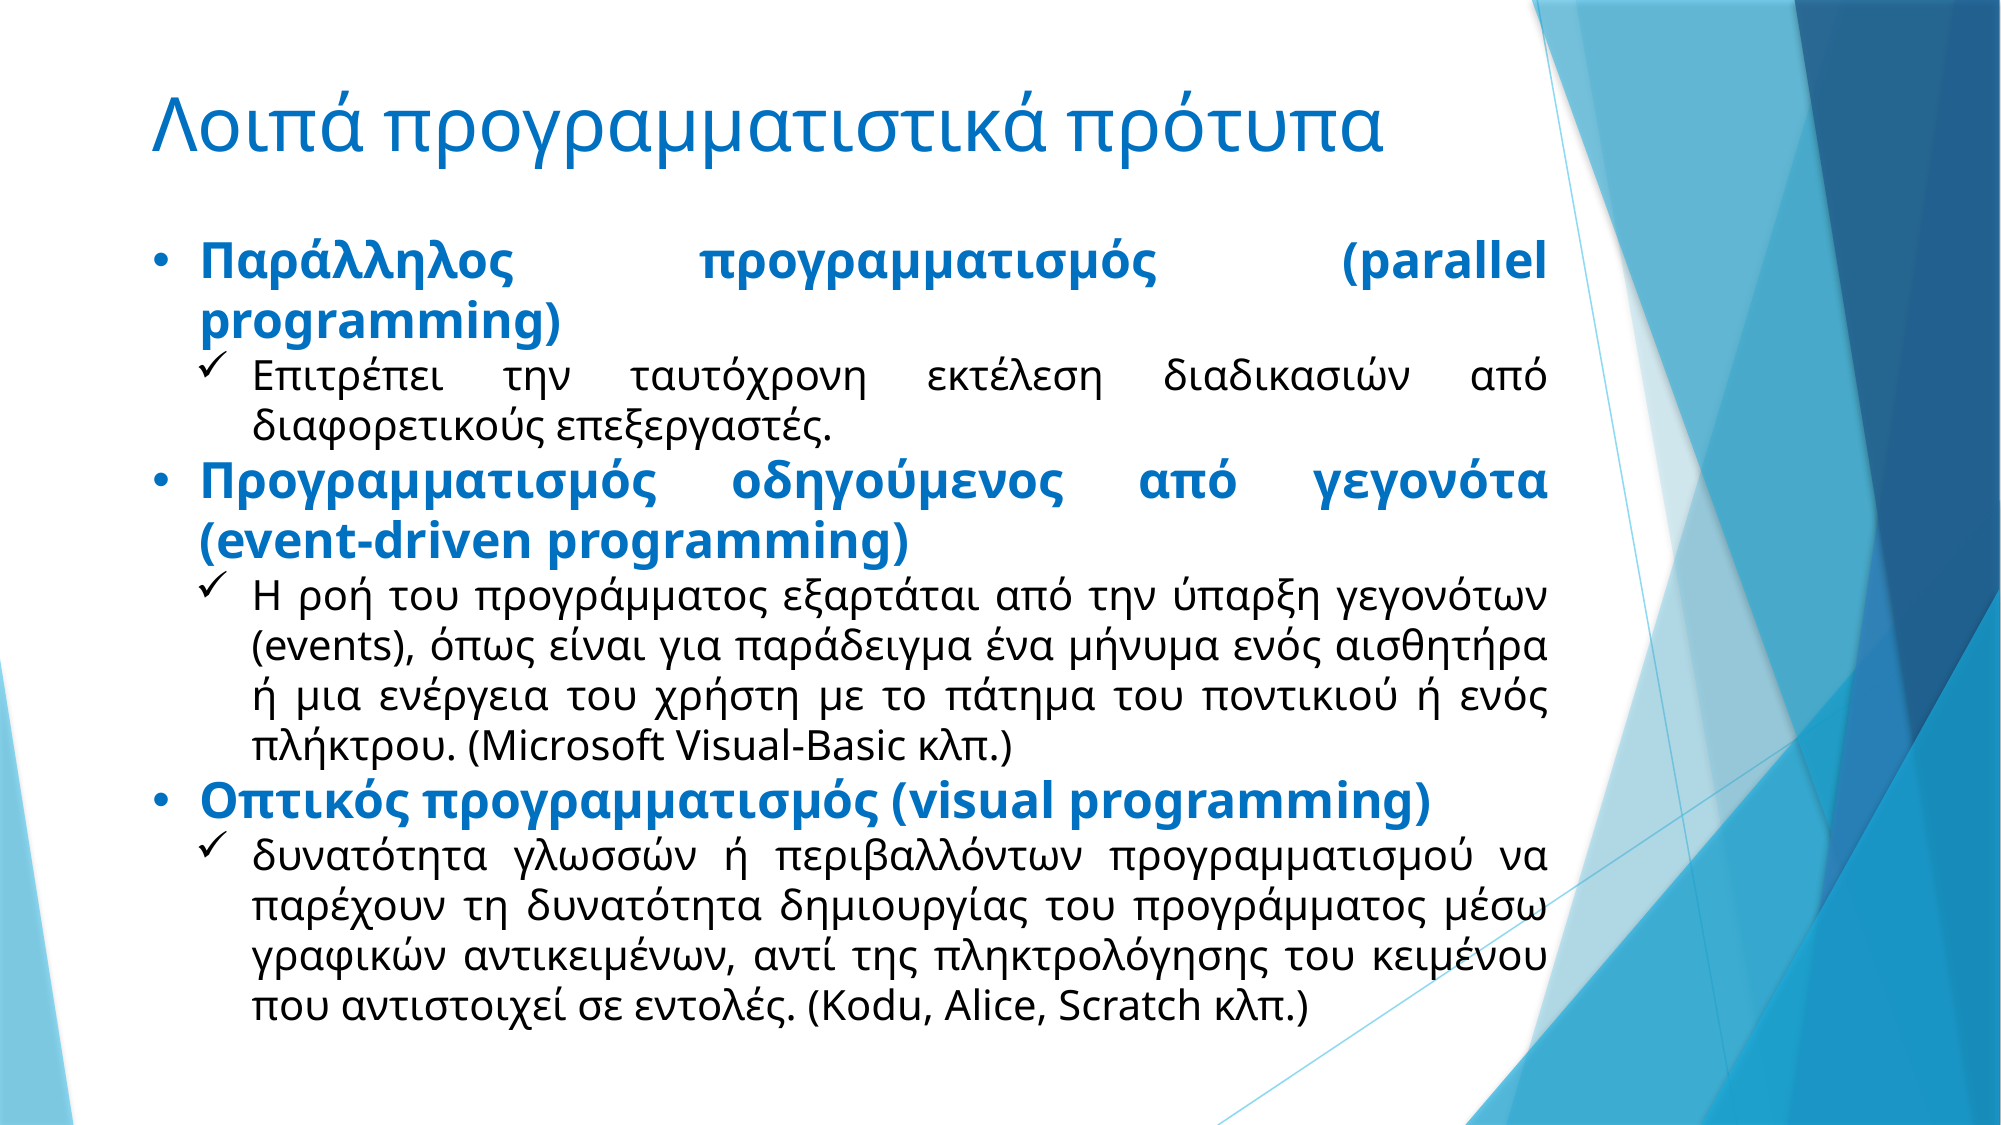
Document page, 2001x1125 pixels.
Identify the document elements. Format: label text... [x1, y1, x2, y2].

title Λοιπά προγραμματιστικά πρότυπα [137, 69, 1681, 184]
text_box Παράλληλος προγραμματισμός (parallel programming) Επιτρέπει την ταυτόχρονη εκτέλεση διαδικασιών από διαφορετικούς επεξεργαστές. Προγραμματισμός οδηγούμενος από γεγονότα (event-driven programming) Η ροή του προγράμματος εξαρτάται από την ύπαρξη γεγονότων (events), όπως είναι για παράδειγμα ένα μήνυμα ενός αισθητήρα ή μια ενέργεια του χρήστη με το πάτημα του ποντικιού ή ενός πλήκτρου. (Microsoft Visual-Basic κλπ.) Οπτικός προγραμματισμός (visual programming) δυνατότητα γλωσσών ή περιβαλλόντων προγραμματισμού να παρέχουν τη δυνατότητα δημιουργίας του προγράμματος μέσω γραφικών αντικειμένων, αντί της πληκτρολόγησης του κειμένου που αντιστοιχεί σε εντολές. (Kodu, Alice, Scratch κλπ.) [137, 221, 1564, 1097]
